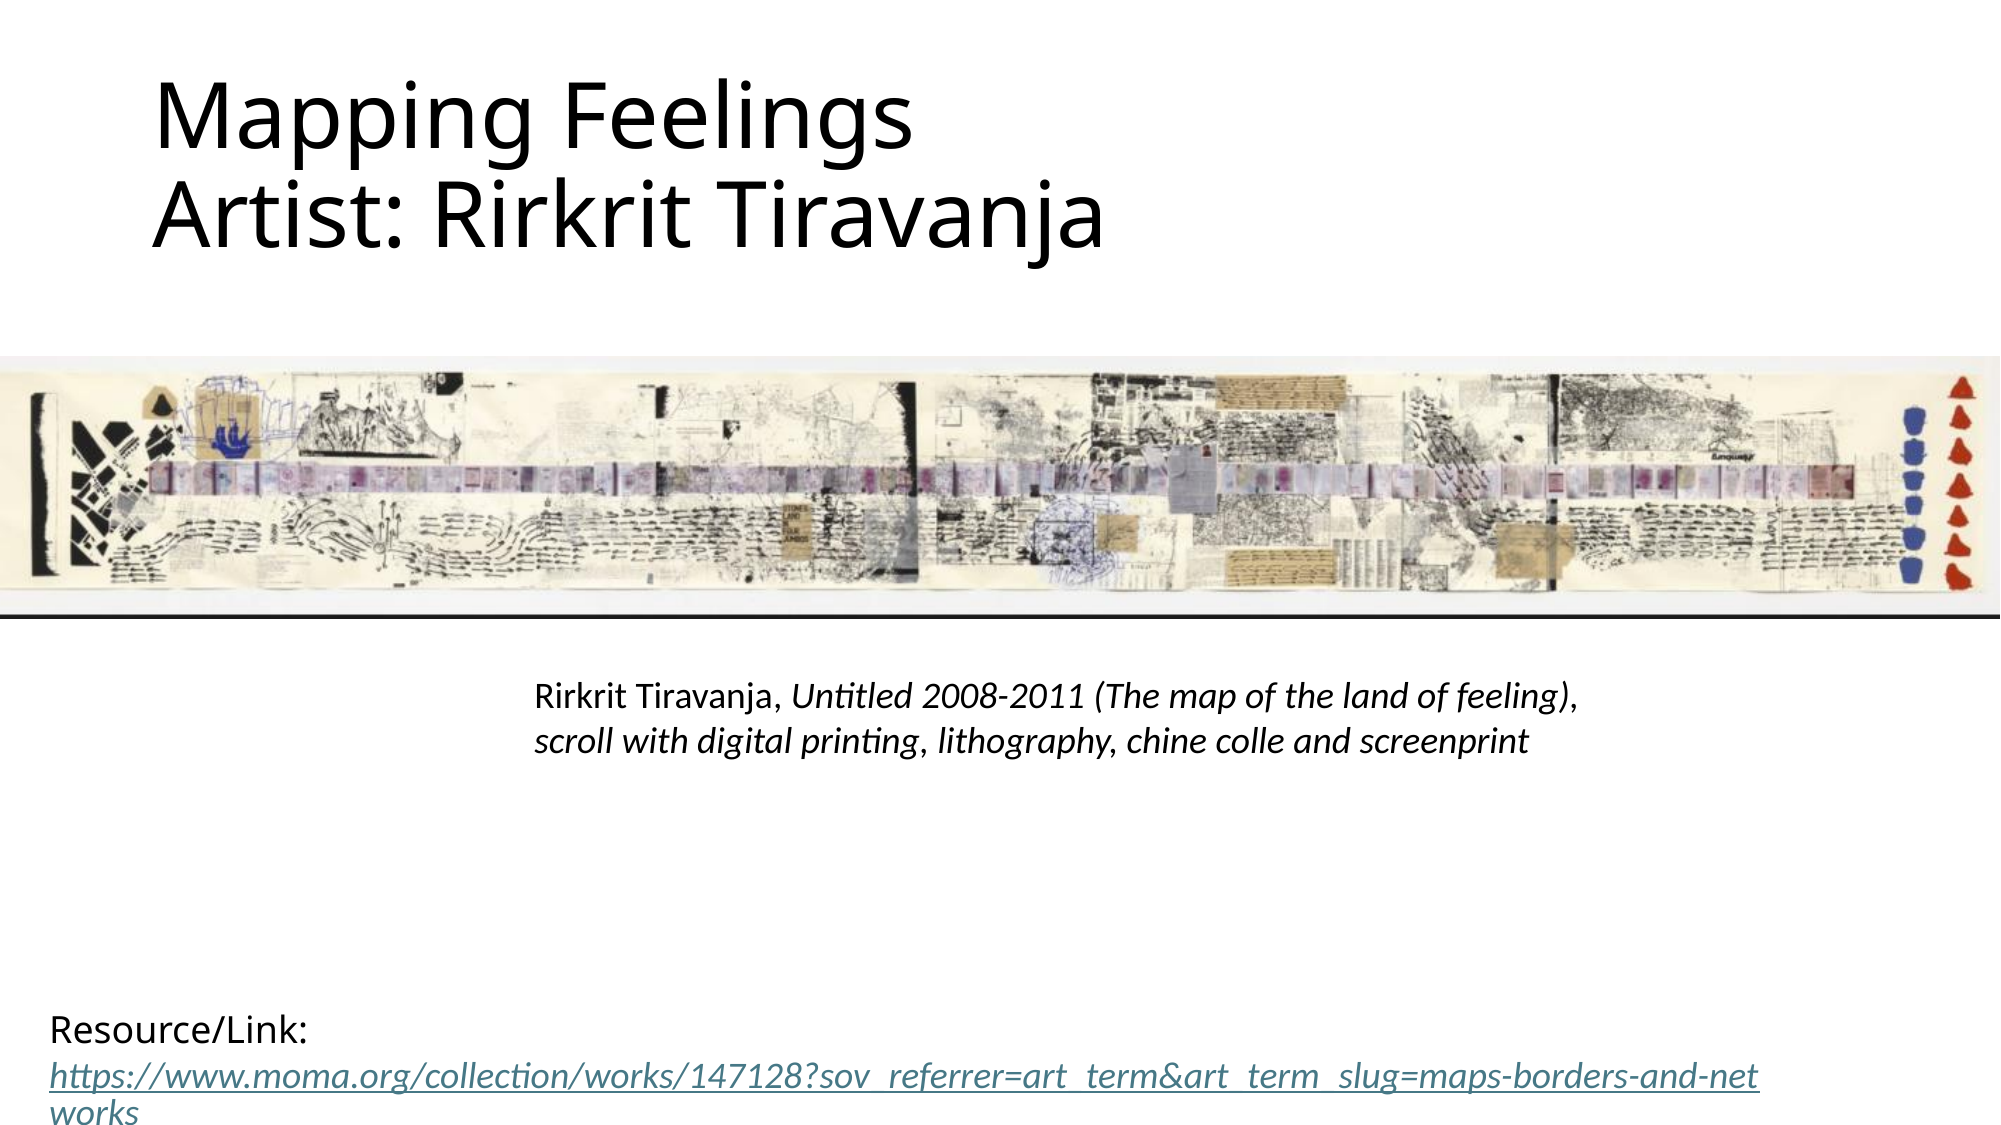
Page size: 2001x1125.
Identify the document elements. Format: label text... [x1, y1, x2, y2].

picture [0, 356, 2000, 619]
text_box Resource/Link: https://www.moma.org/collection/works/147128?sov_referrer=art_term&art_term_slug=maps-borders-and-networks ). [34, 998, 1797, 1125]
title Mapping Feelings Artist: Rirkrit Tiravanja [137, 59, 1863, 278]
text_box Rirkrit Tiravanja, Untitled 2008-2011 (The map of the land of feeling), scroll with digital printing, lithography, chine colle and screenprint [519, 663, 1645, 814]
